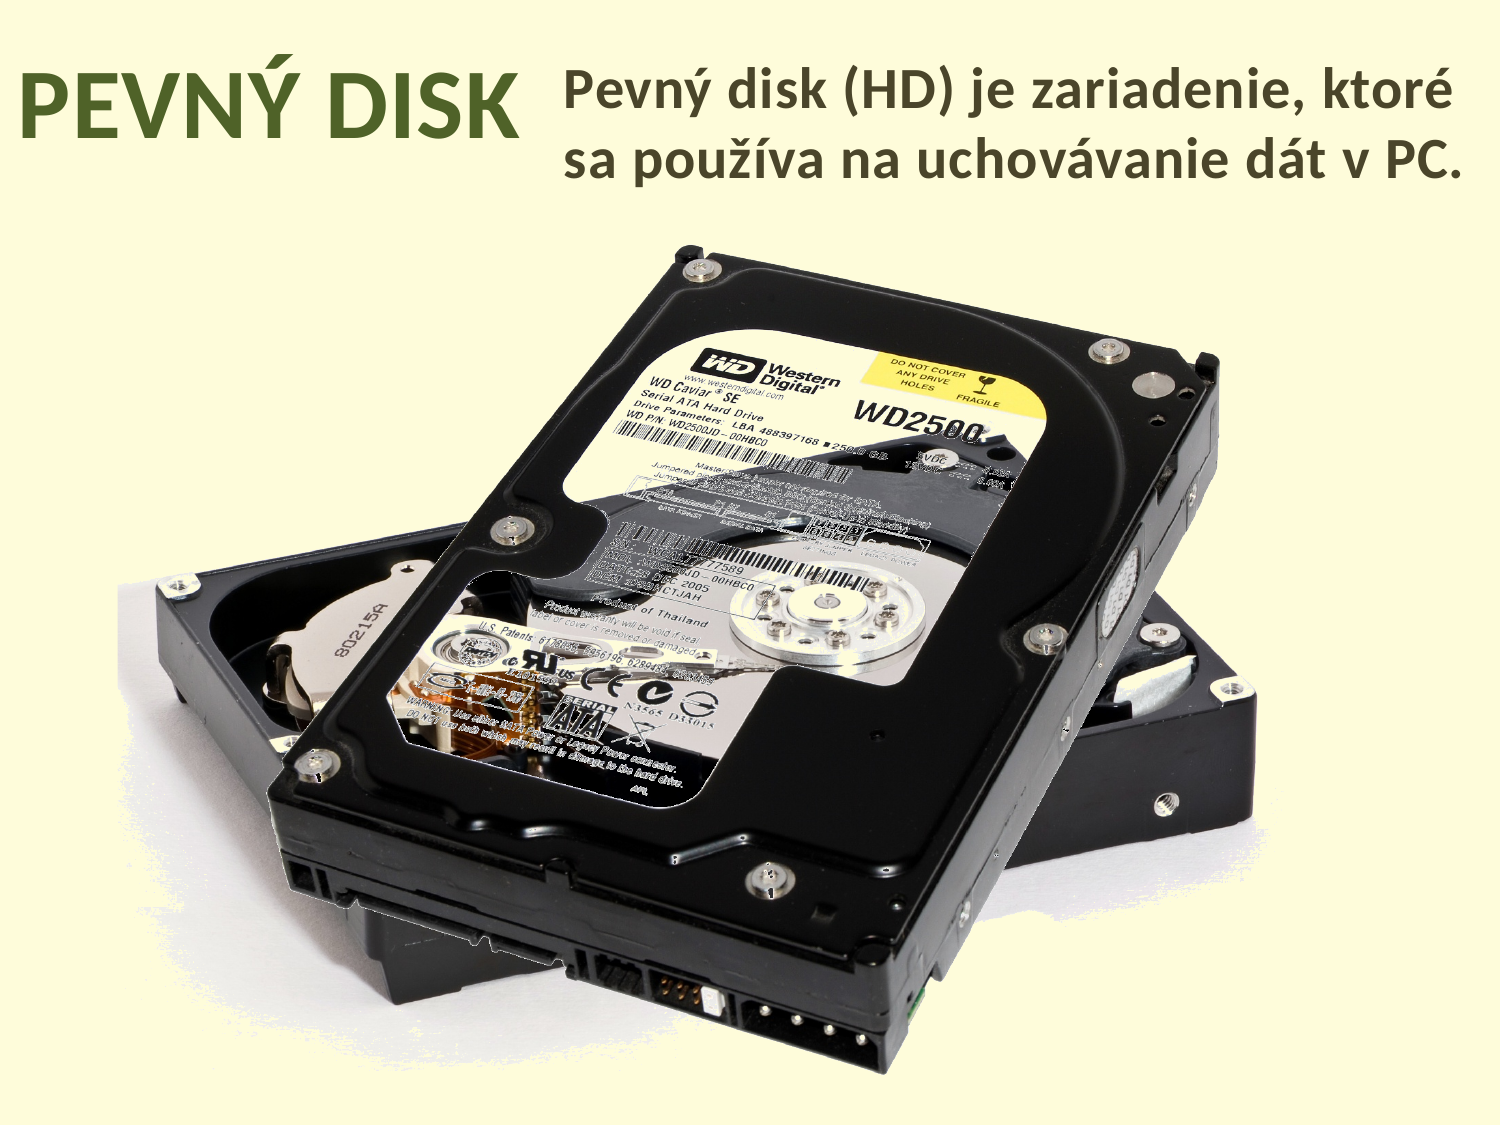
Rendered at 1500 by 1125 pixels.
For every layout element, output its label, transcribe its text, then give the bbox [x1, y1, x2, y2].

picture [117, 231, 1294, 1081]
text_box PEVNÝ DISK [3, 30, 536, 166]
text_box Pevný disk (HD) je zariadenie, ktoré sa používa na uchovávanie dát v PC. [549, 42, 1500, 198]
